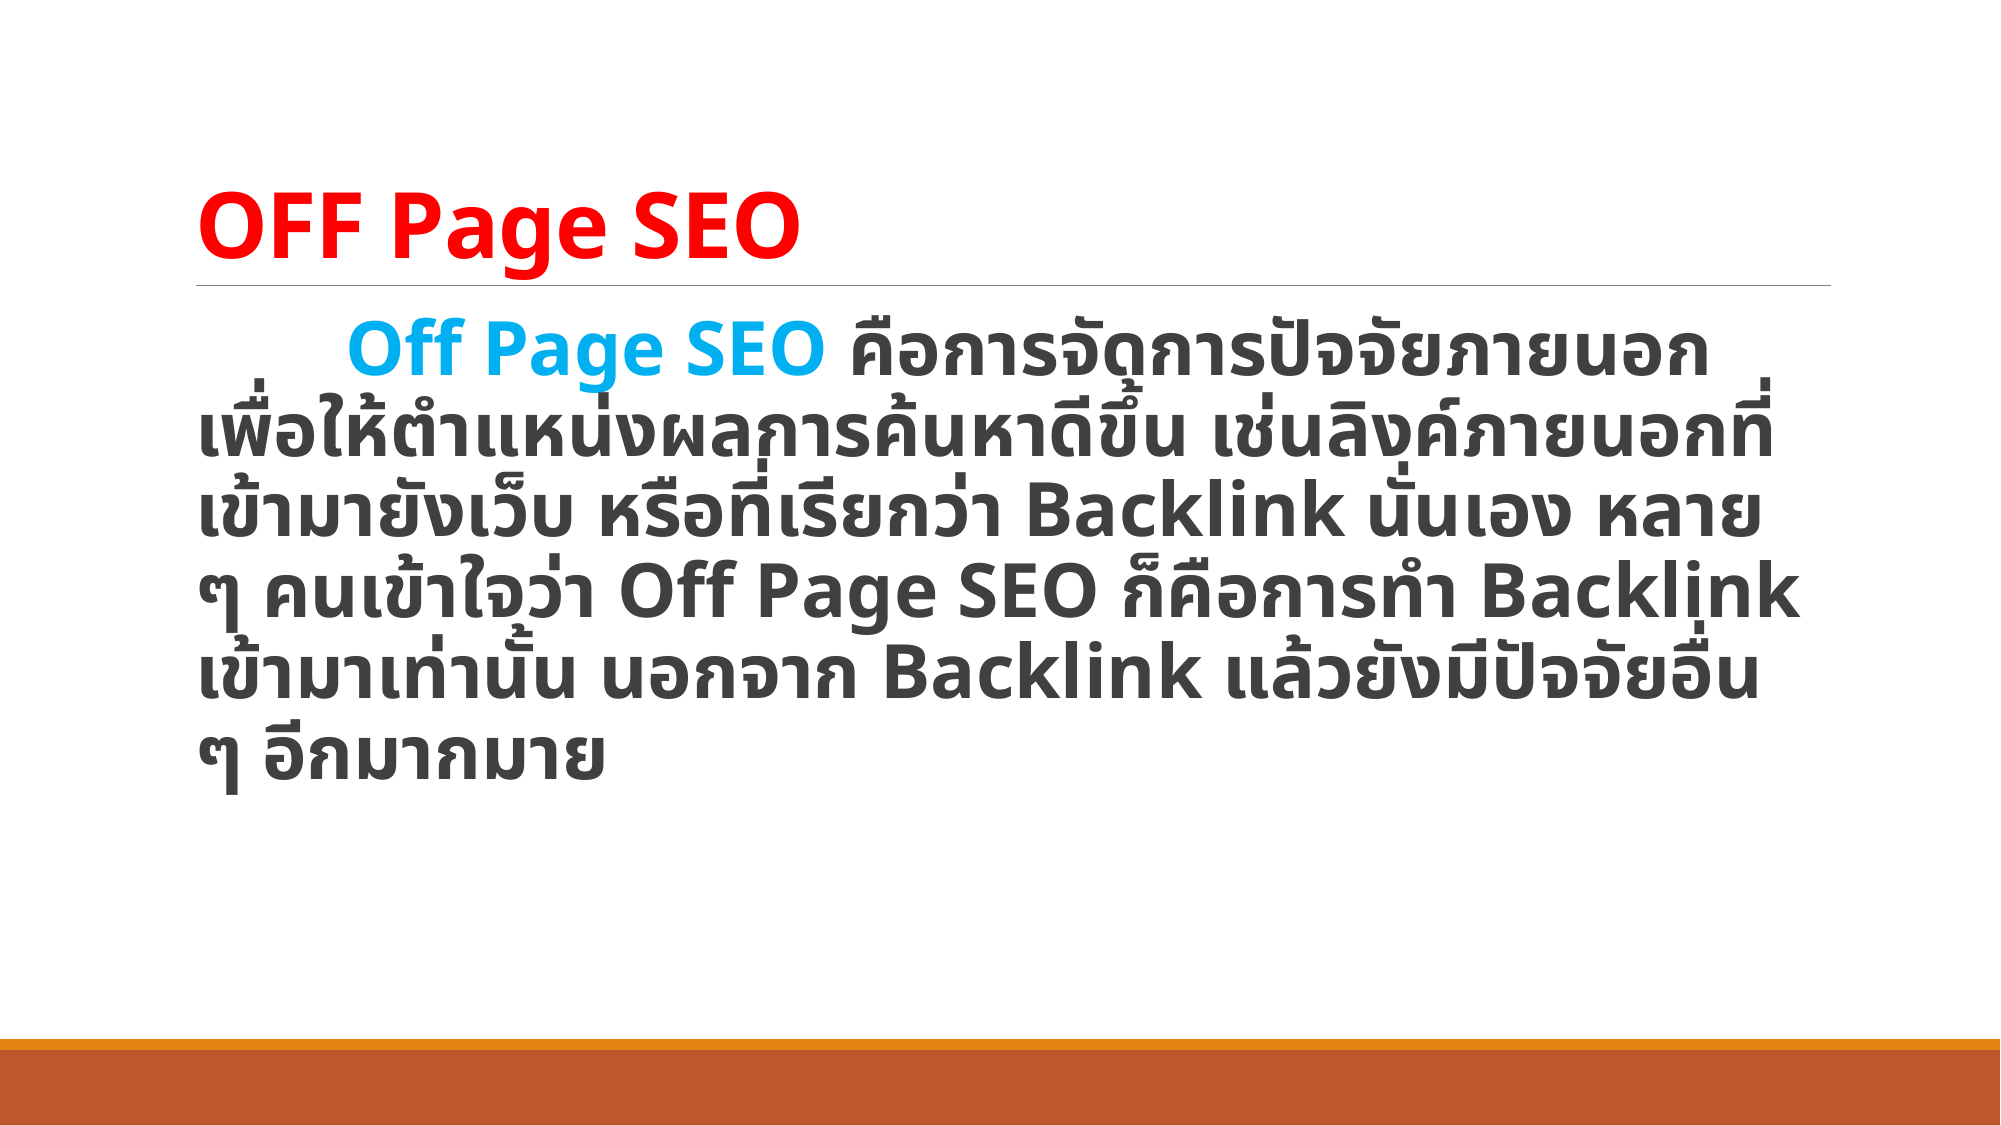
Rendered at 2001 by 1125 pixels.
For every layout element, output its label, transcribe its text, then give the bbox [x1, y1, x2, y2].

list Off Page SEO คือการจัดการปัจจัยภายนอกเพื่อให้ตำแหน่งผลการค้นหาดีขึ้น เช่นลิงค์ภายนอกที่เข้ามายังเว็บ หรือที่เรียกว่า Backlink นั่นเอง หลาย ๆ คนเข้าใจว่า Off Page SEO ก็คือการทำ Backlink เข้ามาเท่านั้น นอกจาก Backlink แล้วยังมีปัจจัยอื่น ๆ อีกมากมาย [180, 302, 1830, 963]
title OFF Page SEO [180, 47, 1830, 285]
